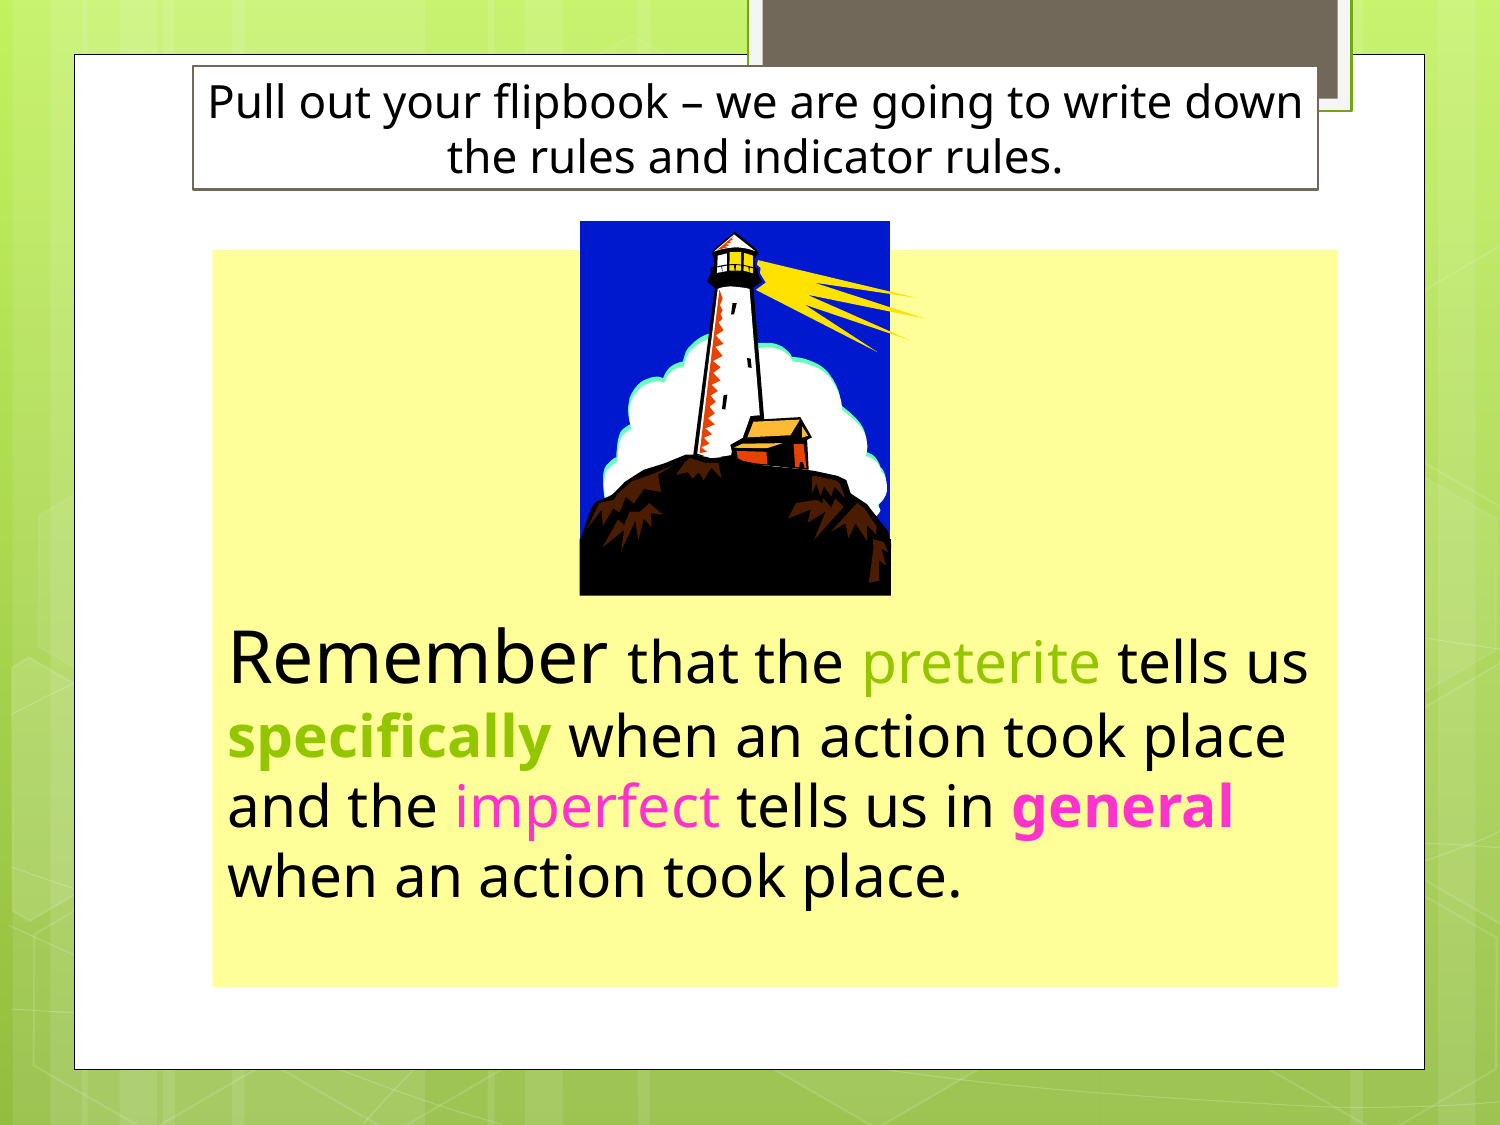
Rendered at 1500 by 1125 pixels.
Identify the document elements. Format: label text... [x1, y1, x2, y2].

text_box Pull out your flipbook – we are going to write down the rules and indicator rules. [192, 65, 1319, 191]
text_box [579, 220, 926, 596]
title Remember that the preterite tells us specifically when an action took place and the imperfect tells us in general when an action took place. [212, 249, 1338, 988]
